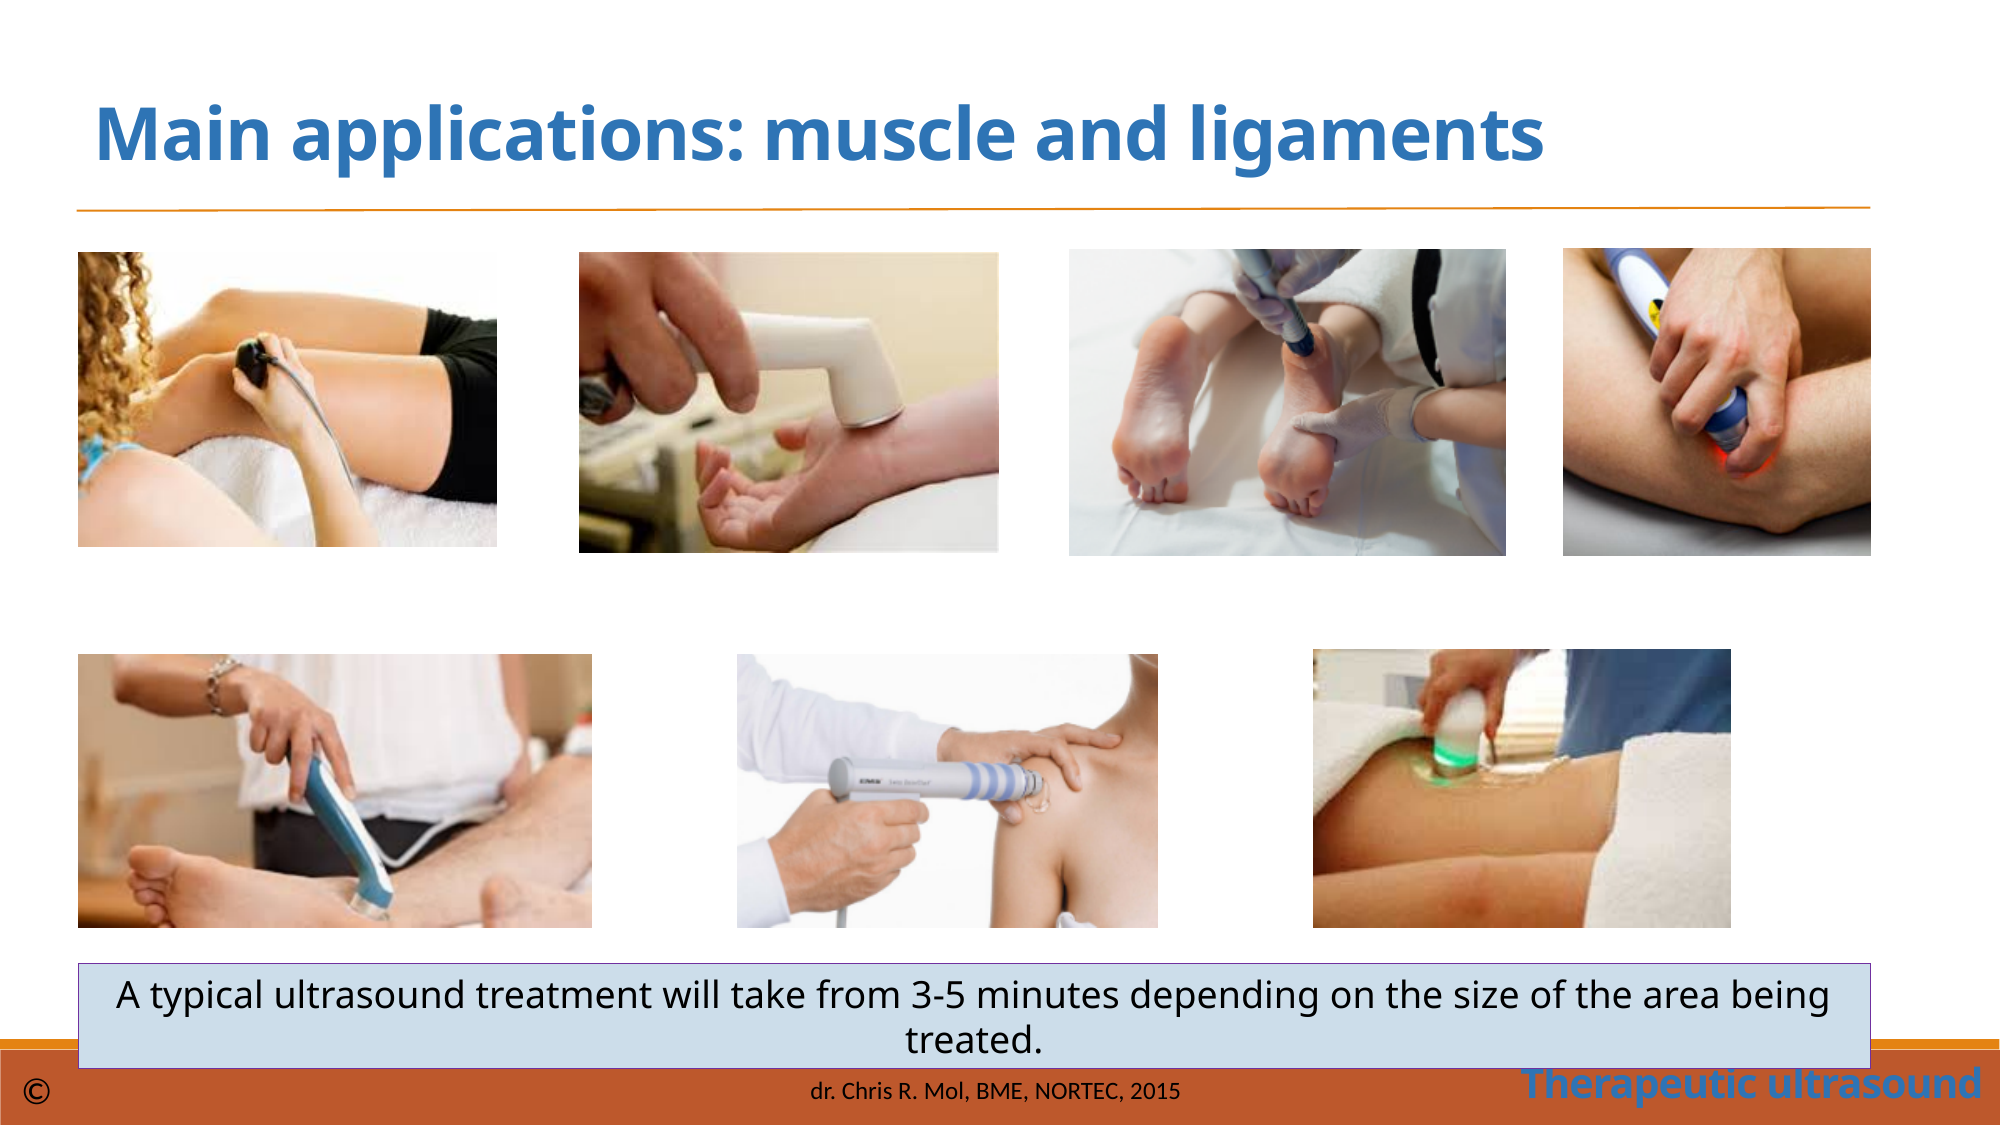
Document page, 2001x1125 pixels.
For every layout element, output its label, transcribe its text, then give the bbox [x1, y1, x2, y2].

text_box A typical ultrasound treatment will take from 3-5 minutes depending on the size of the area being treated. [78, 963, 1871, 1069]
picture [1563, 248, 1871, 557]
picture [578, 251, 1000, 553]
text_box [76, 207, 1871, 212]
text_box © [6, 1059, 68, 1120]
text_box Therapeutic ultrasound [1354, 1056, 1999, 1115]
picture [736, 654, 1158, 929]
text_box dr. Chris R. Mol, BME, NORTEC, 2015 [68, 1067, 1354, 1112]
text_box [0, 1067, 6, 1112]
picture [1068, 249, 1507, 557]
title Main applications: muscle and ligaments [78, 72, 1570, 183]
picture [77, 654, 592, 929]
picture [77, 251, 498, 547]
picture [1313, 649, 1731, 929]
